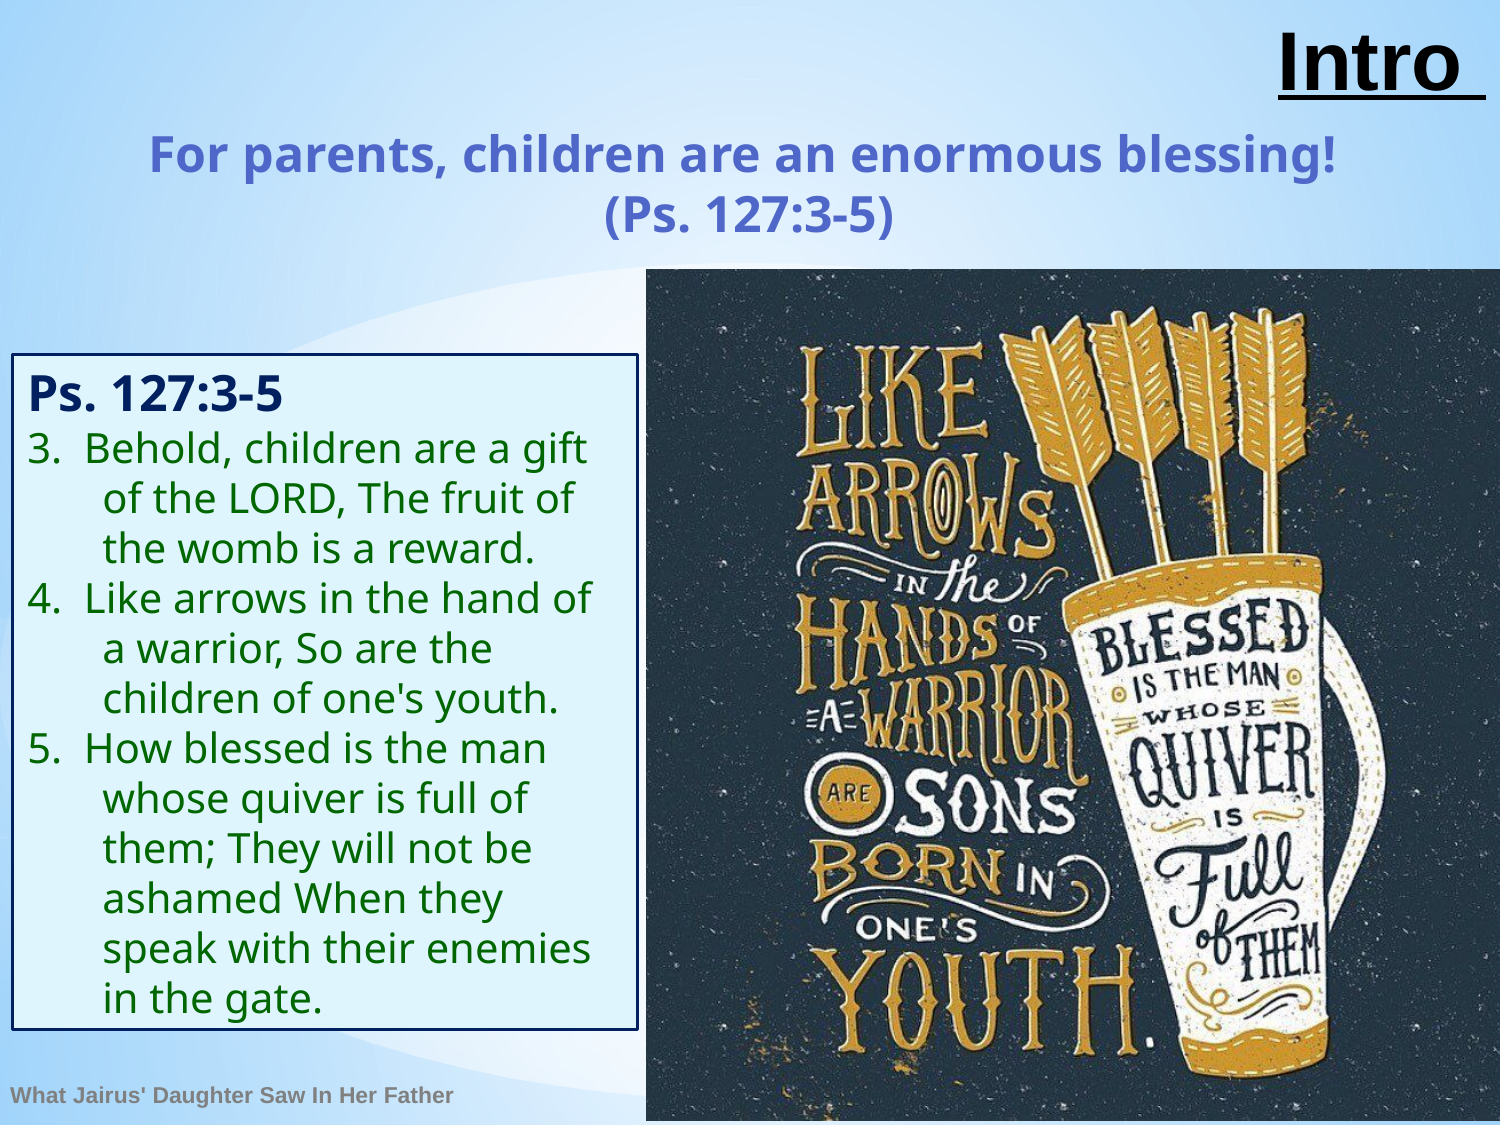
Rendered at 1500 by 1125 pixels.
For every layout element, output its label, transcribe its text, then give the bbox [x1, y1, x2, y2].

title Intro [1, 0, 1500, 88]
footer What Jairus' Daughter Saw In Her Father [0, 1064, 546, 1124]
text_box For parents, children are an enormous blessing! (Ps. 127:3-5) [0, 115, 1500, 250]
text_box Ps. 127:3-5 3. Behold, children are a gift of the LORD, The fruit of the womb is a reward. 4. Like arrows in the hand of a warrior, So are the children of one's youth. 5. How blessed is the man whose quiver is full of them; They will not be ashamed When they speak with their enemies in the gate. [12, 354, 638, 1030]
picture [646, 269, 1500, 1121]
